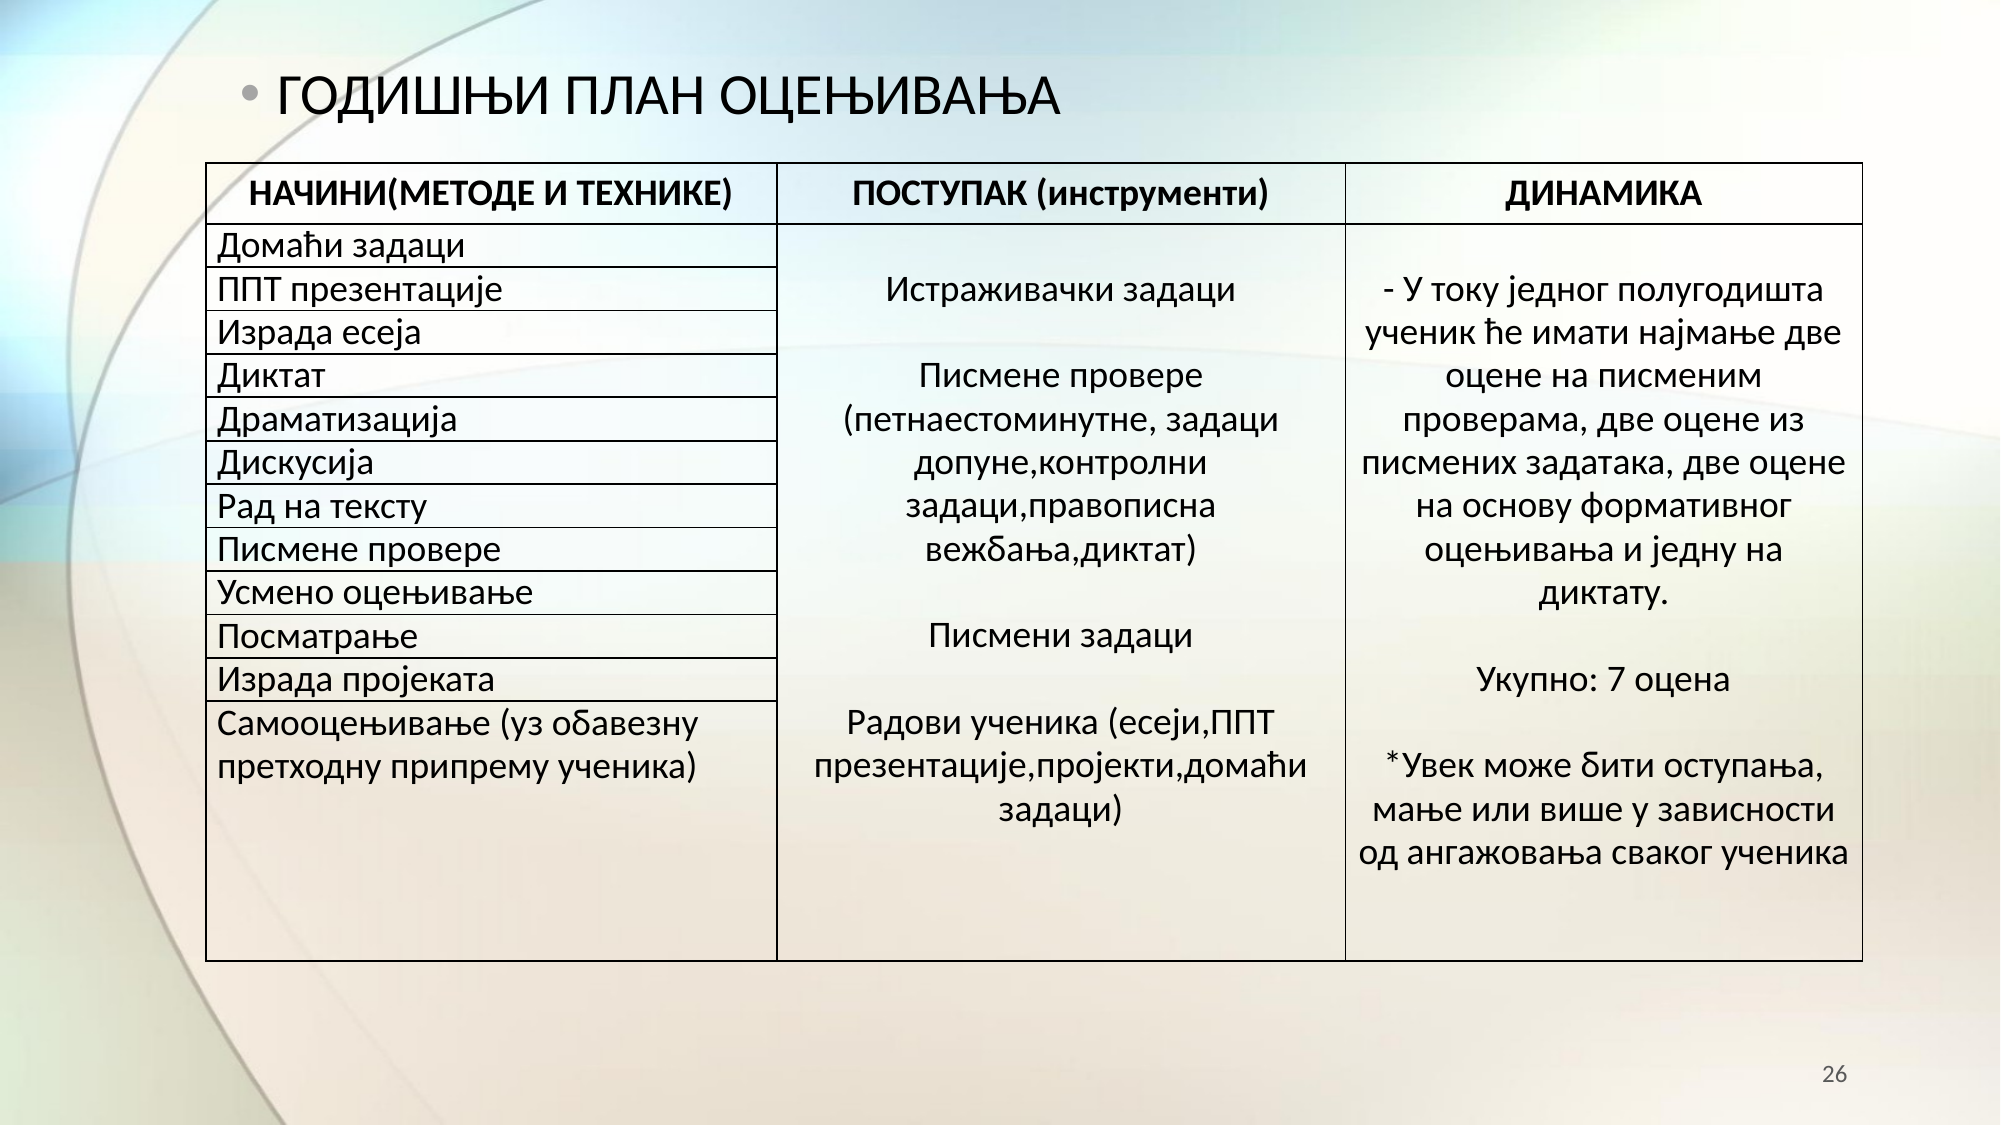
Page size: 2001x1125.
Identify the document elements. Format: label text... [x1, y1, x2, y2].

slide_number 26 [1325, 1042, 1863, 1103]
table_header ПОСТУПАК (инструменти) [778, 164, 1345, 223]
list ГОДИШЊИ ПЛАН ОЦЕЊИВАЊА [224, 57, 1832, 162]
table_cell ППТ презентације [207, 268, 776, 310]
table_cell - У току једног полугодишта ученик ће имати најмање две оцене на писменим проверама, две оцене из писмених задатака, две оцене на основу формативног оцењивања и једну на диктату. Укупно: 7 оцена *Увек може бити оступања, мање или више у зависности од ангажовања сваког ученика [1346, 225, 1862, 960]
table_cell Диктат [207, 355, 776, 396]
table_cell Посматрање [207, 615, 776, 657]
table_cell Домаћи задаци [207, 225, 776, 266]
table_cell Самооцењивање (уз обавезну претходну припрему ученика) [207, 702, 776, 960]
table_cell Писмене провере [207, 528, 776, 570]
table_header ДИНАМИКА [1346, 164, 1862, 223]
table_header НАЧИНИ(МЕТОДЕ И ТЕХНИКЕ) [207, 164, 776, 223]
table_cell Дискусија [207, 442, 776, 483]
table_cell Усмено оцењивање [207, 572, 776, 614]
picture [0, 0, 2001, 1125]
table_cell Рад на тексту [207, 485, 776, 527]
table_cell Израда пројеката [207, 659, 776, 700]
table_cell Драматизација [207, 398, 776, 440]
table_cell Израда есеја [207, 311, 776, 353]
table_cell Истраживачки задаци Писмене провере (петнаестоминутне, задаци допуне,контролни задаци,правописна вежбања,диктат) Писмени задаци Радови ученика (есеји,ППТ презентације,пројекти,домаћи задаци) [778, 225, 1345, 960]
